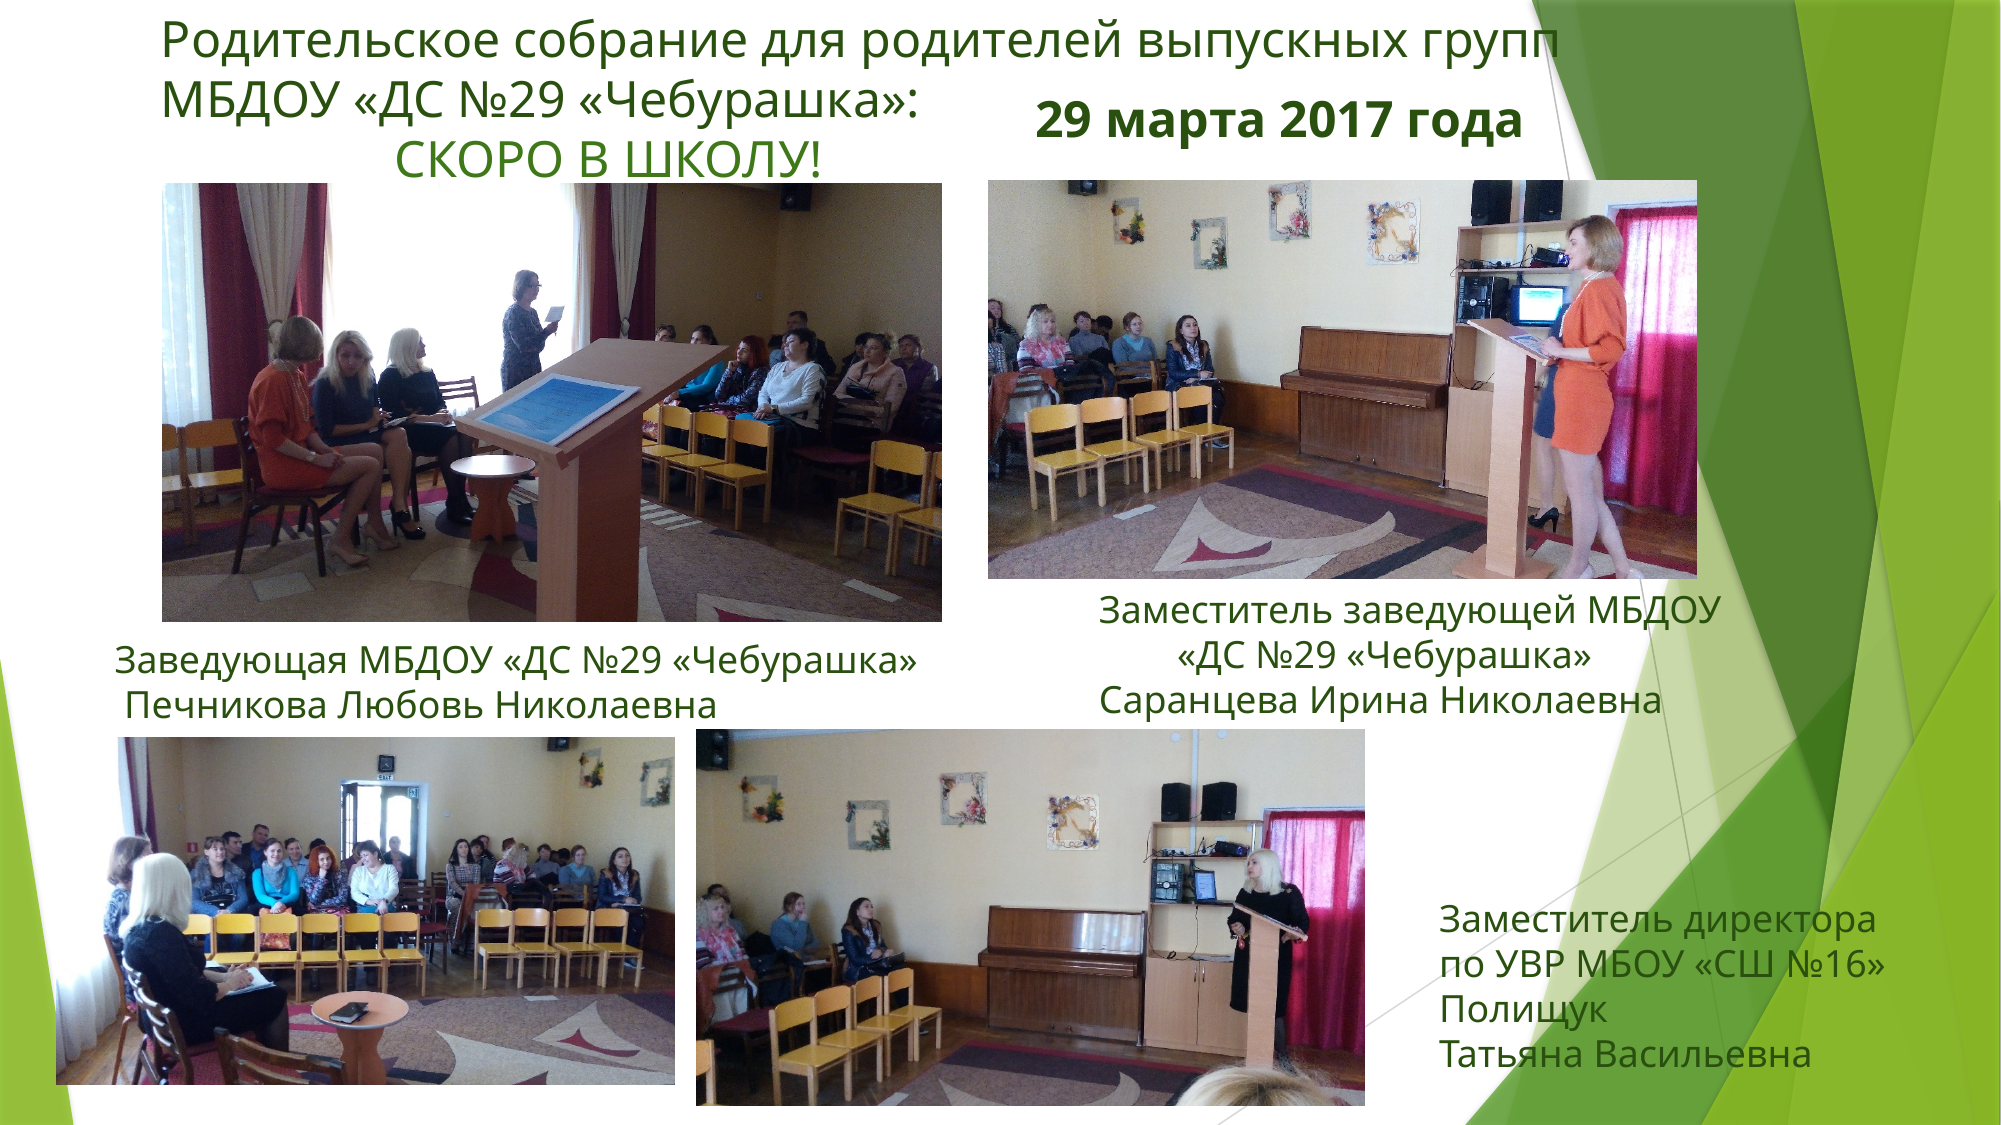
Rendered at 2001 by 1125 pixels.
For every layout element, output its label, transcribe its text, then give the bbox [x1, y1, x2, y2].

picture [988, 180, 1697, 579]
picture [695, 729, 1365, 1107]
text_box Заместитель директора по УВР МБОУ «СШ №16» Полищук Татьяна Васильевна [1424, 888, 1903, 1083]
text_box Родительское собрание для родителей выпускных групп МБДОУ «ДС №29 «Чебурашка»: СКОРО В ШКОЛУ! [146, 0, 1591, 195]
text_box Заместитель заведующей МБДОУ «ДС №29 «Чебурашка» Саранцева Ирина Николаевна [1084, 578, 1747, 729]
picture [161, 183, 942, 623]
picture [55, 736, 675, 1086]
text_box Заведующая МБДОУ «ДС №29 «Чебурашка» Печникова Любовь Николаевна [99, 628, 934, 733]
